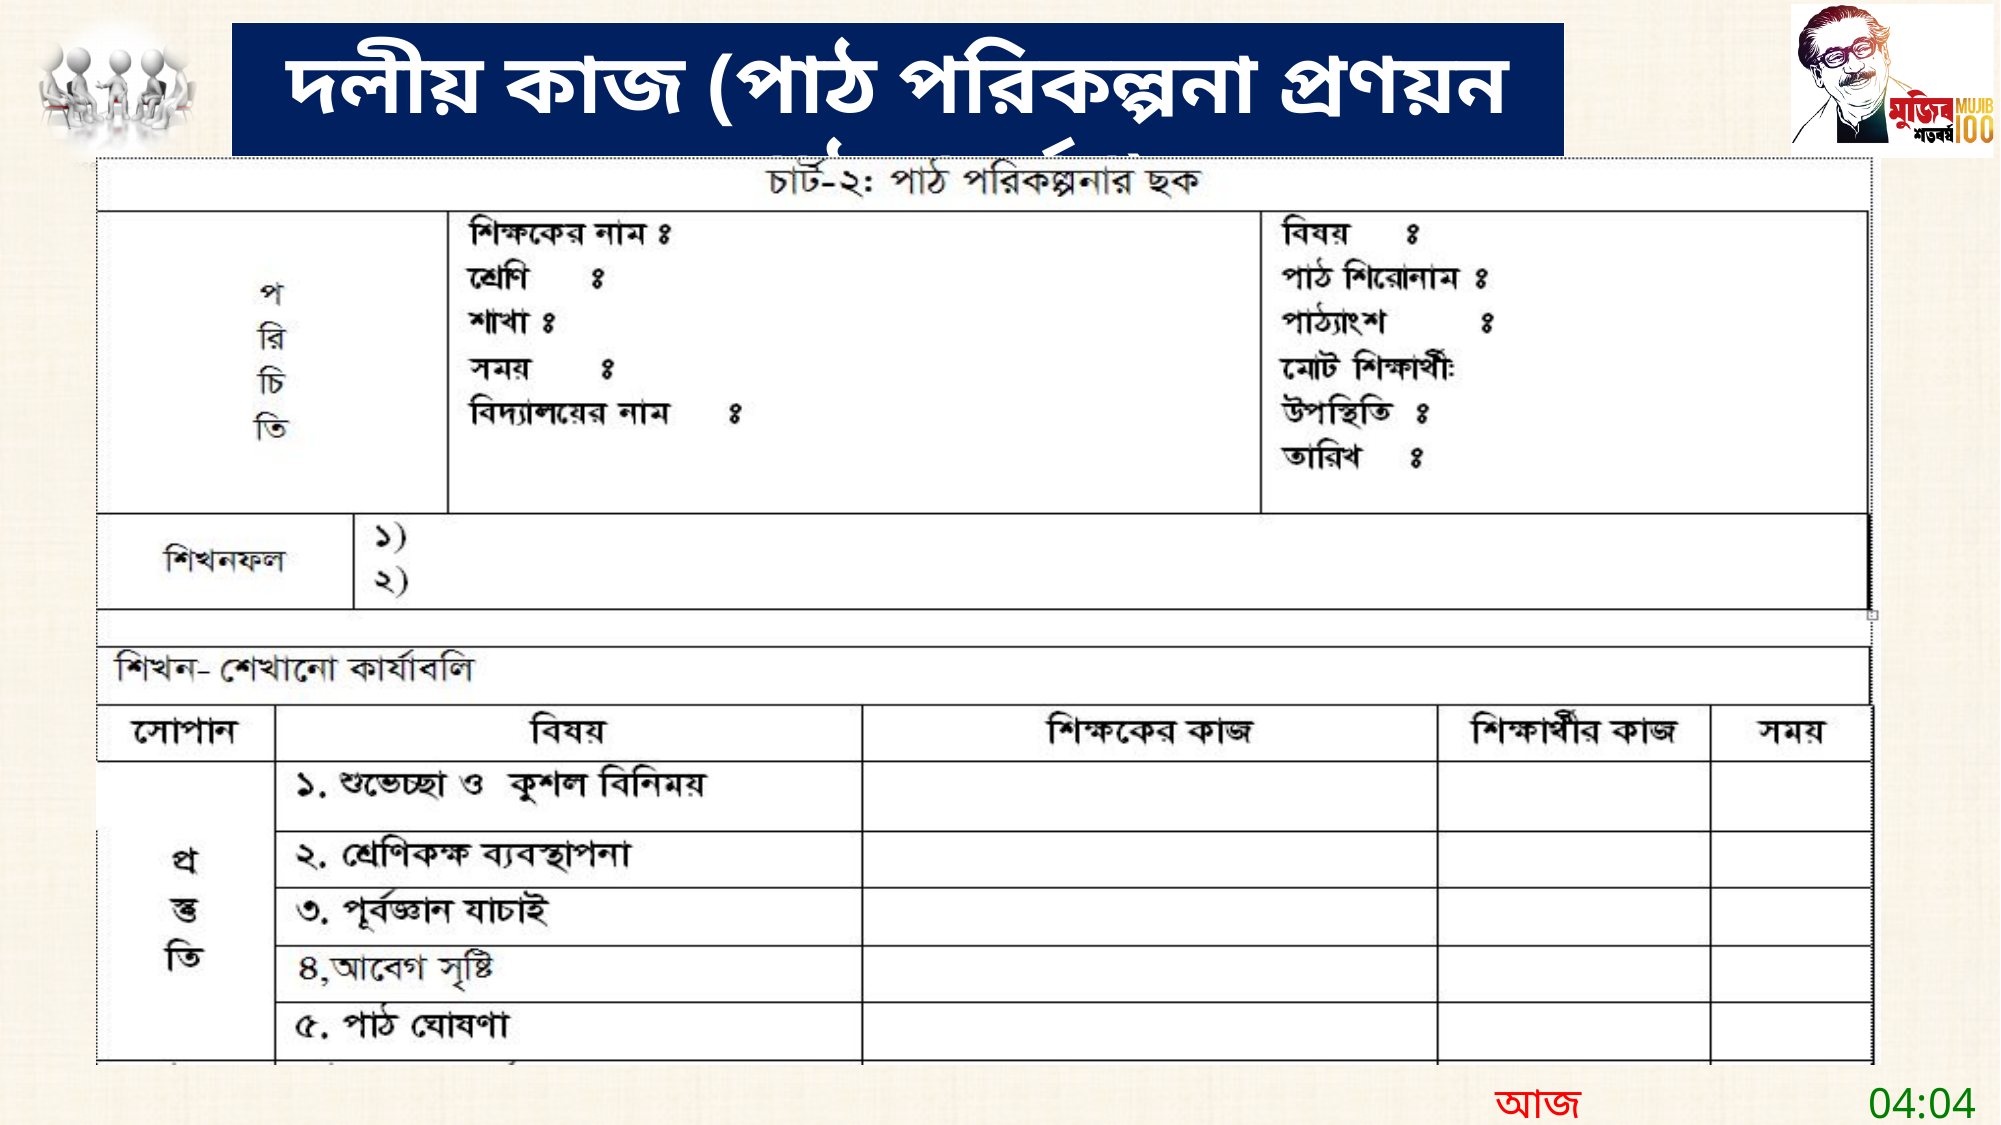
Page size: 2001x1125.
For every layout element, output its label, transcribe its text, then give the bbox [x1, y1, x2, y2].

picture [22, 0, 1994, 1065]
text_box দলীয় কাজ (পাঠ পরিকল্পনা প্রণয়ন ও পাঠ প্রদর্শণ) [231, 22, 1565, 156]
